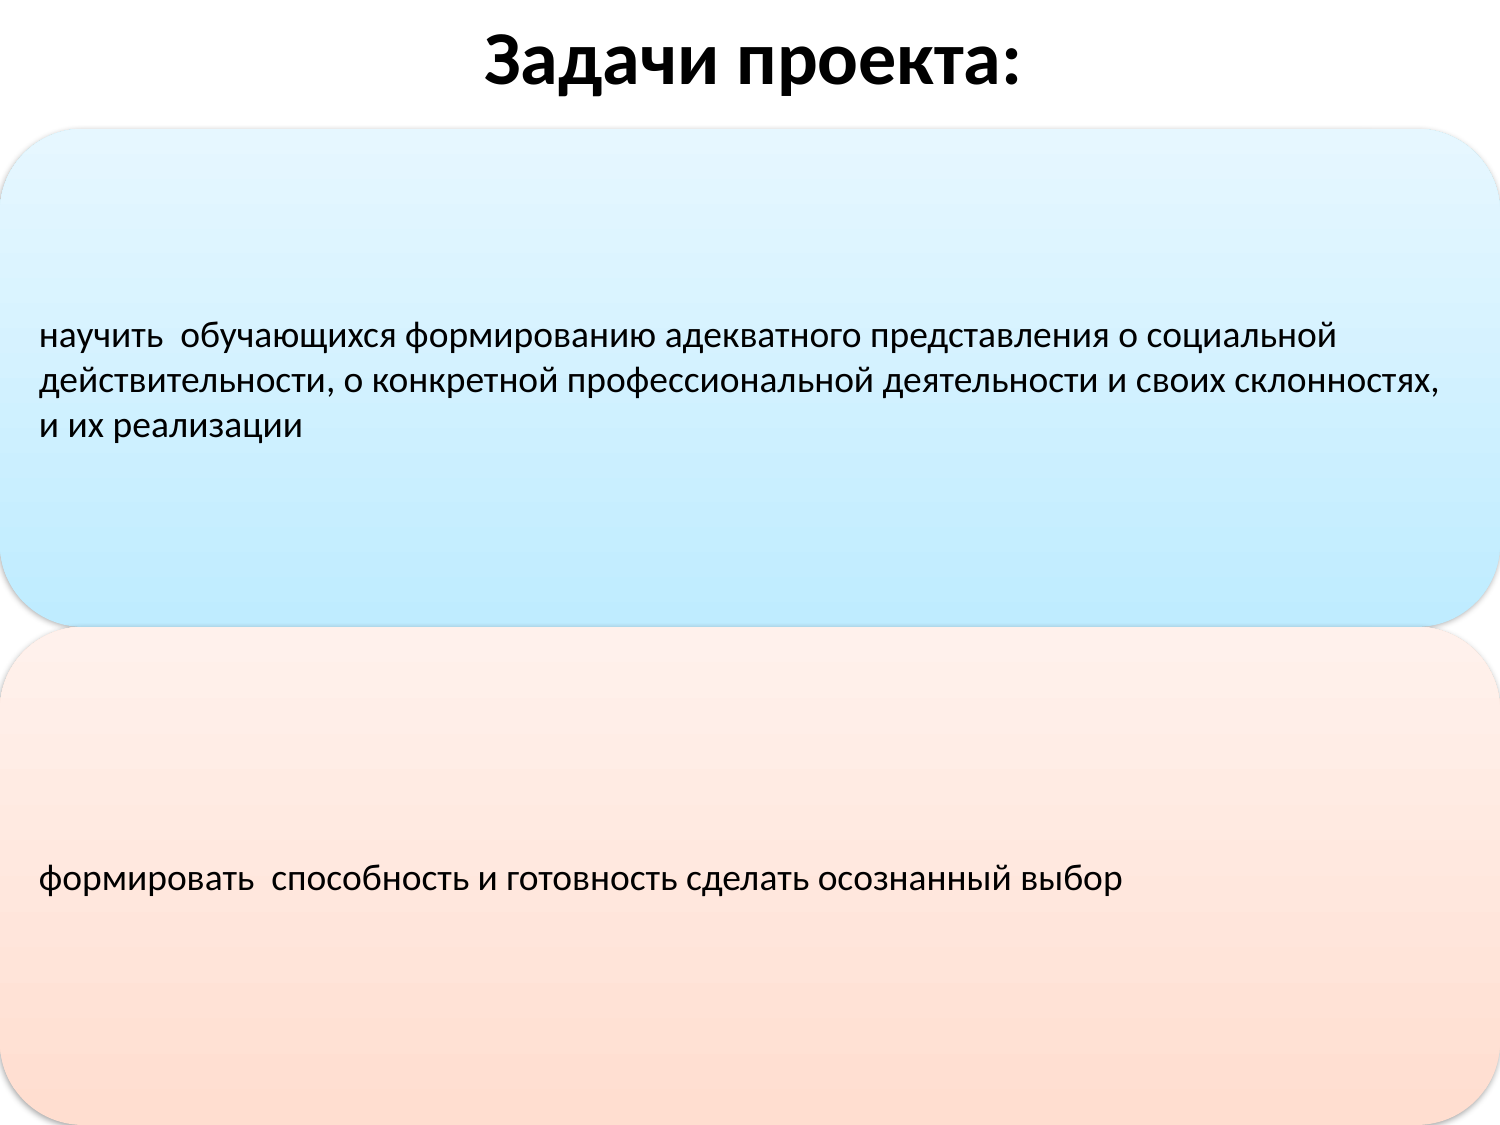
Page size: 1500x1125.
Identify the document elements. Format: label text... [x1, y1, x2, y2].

title Задачи проекта: [82, 0, 1425, 108]
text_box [0, 128, 1500, 1125]
